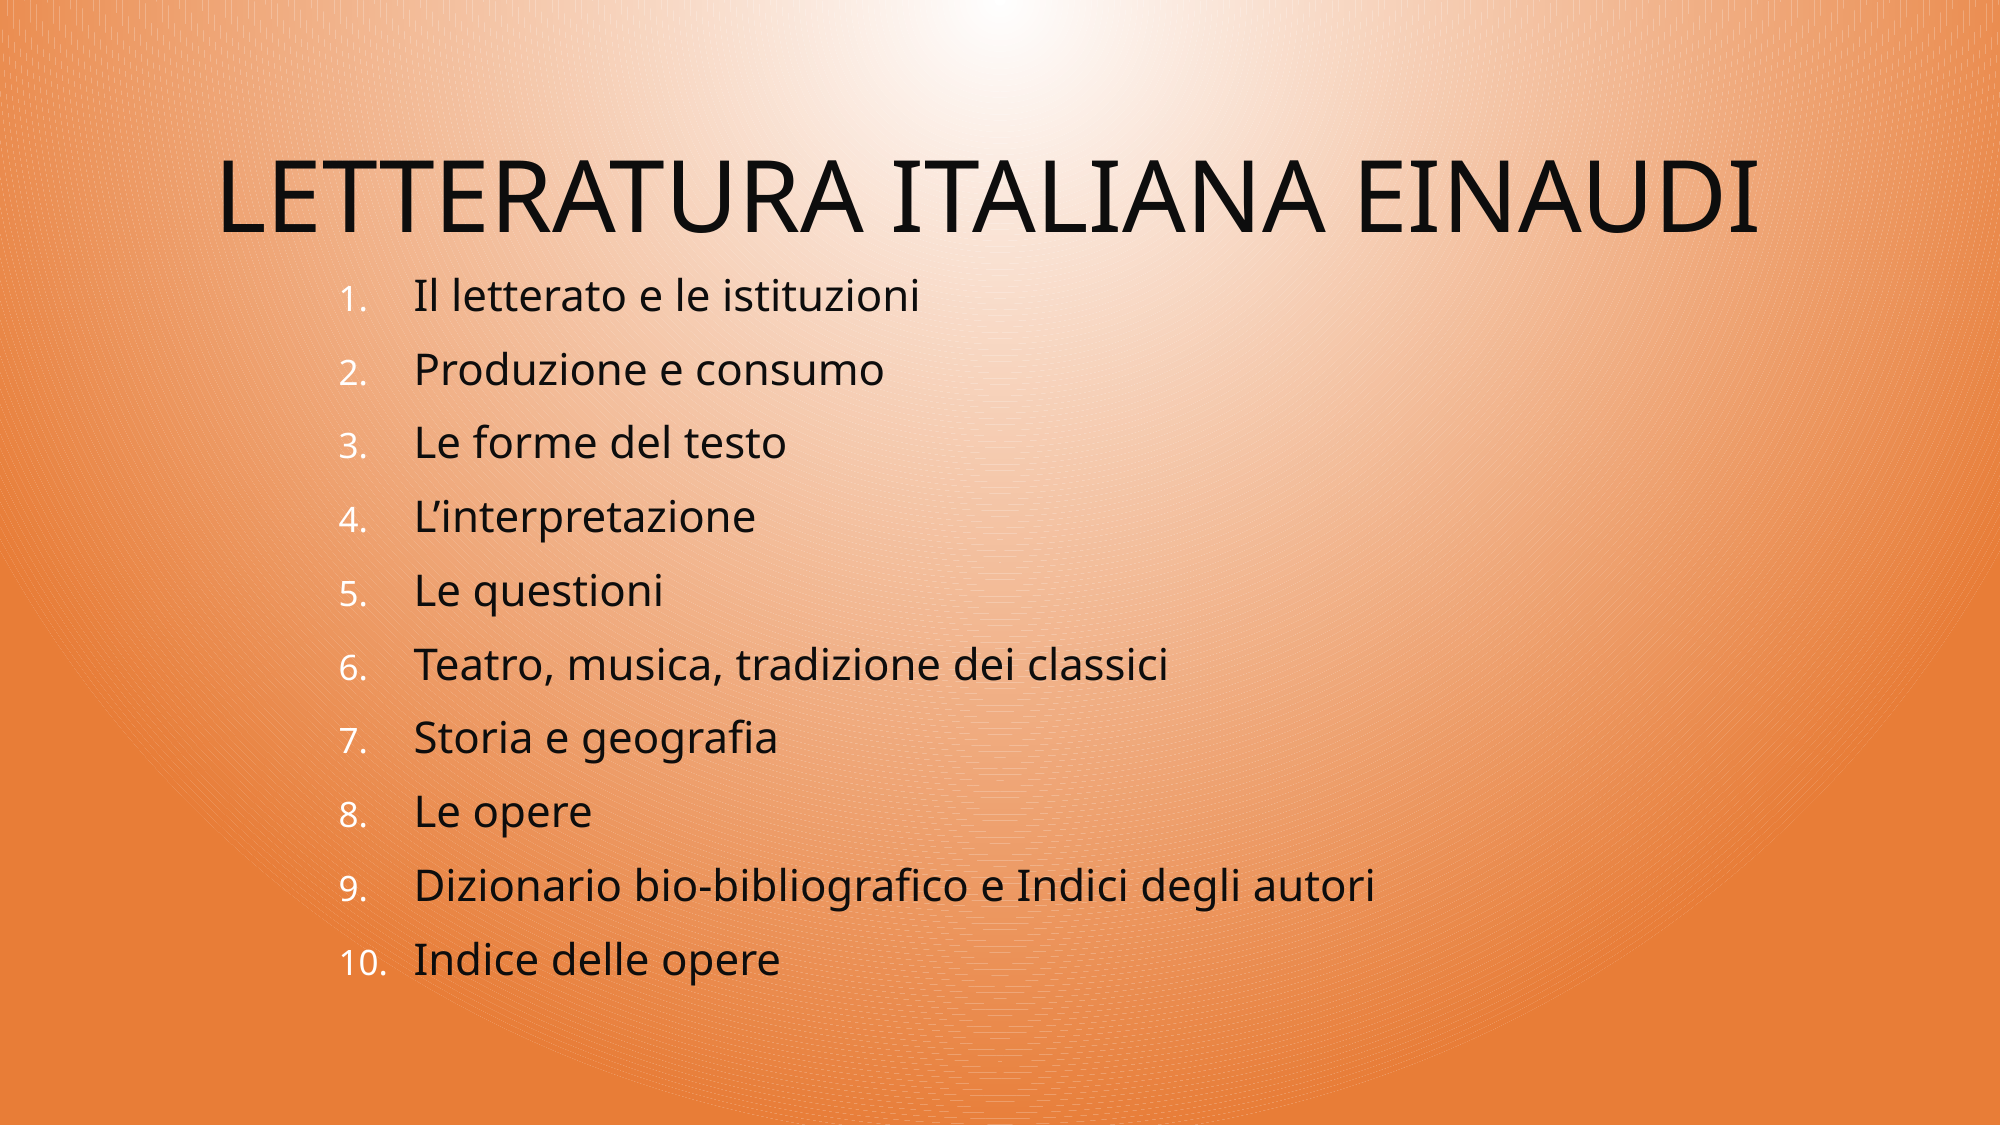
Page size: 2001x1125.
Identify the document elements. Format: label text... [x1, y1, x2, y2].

subtitle Il letterato e le istituzioni Produzione e consumo Le forme del testo L’interpretazione Le questioni Teatro, musica, tradizione dei classici Storia e geografia Le opere Dizionario bio-bibliografico e Indici degli autori Indice delle opere [323, 260, 1918, 1079]
title Letteratura italiana einaudi [112, 112, 1866, 261]
